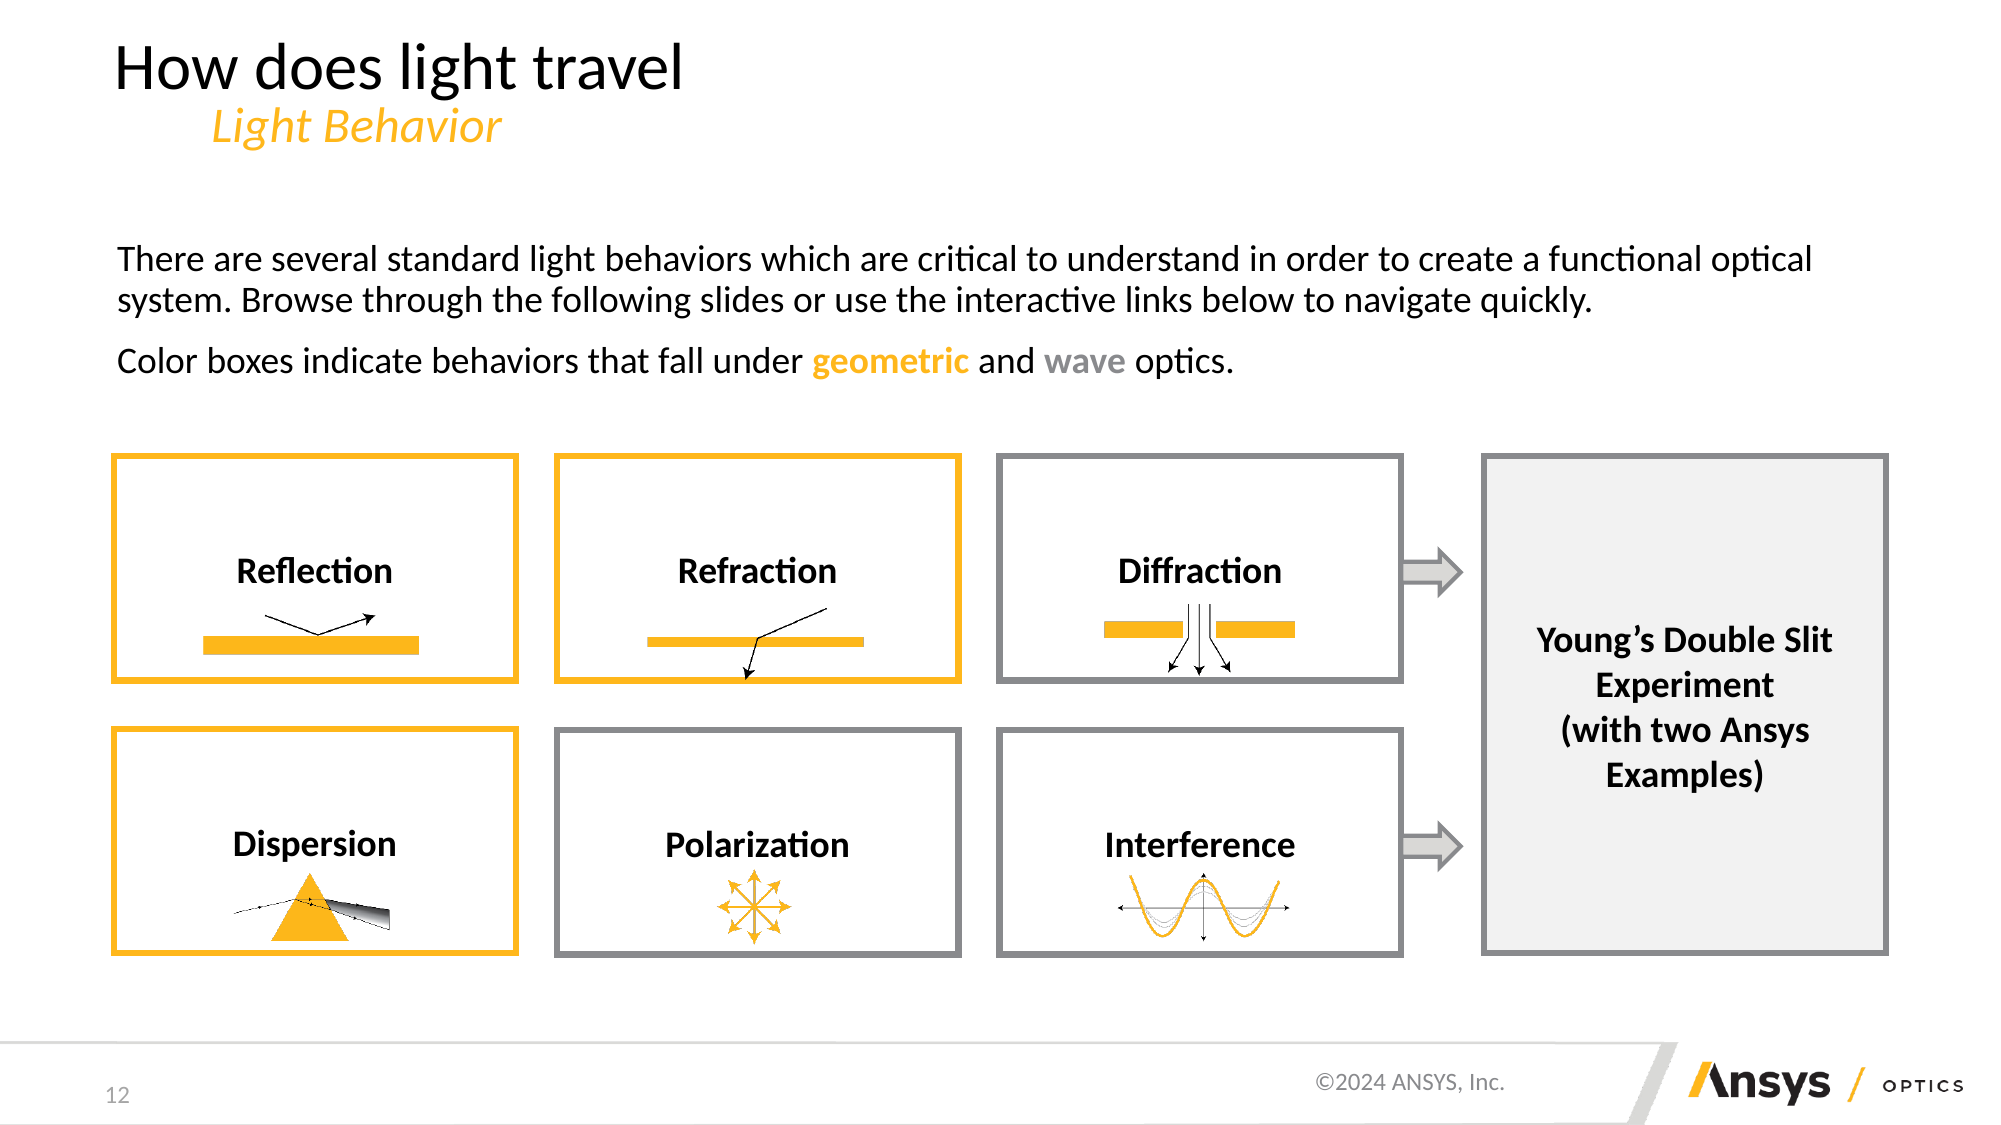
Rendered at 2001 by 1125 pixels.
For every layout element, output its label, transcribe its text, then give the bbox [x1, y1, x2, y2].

slide_number 12 [89, 1073, 540, 1114]
text_box Diffraction [998, 455, 1402, 682]
text_box Reflection [113, 455, 517, 682]
picture [0, 0, 2000, 1125]
text_box Young’s Double Slit Experiment (with two Ansys Examples) [1483, 455, 1887, 954]
text_box Light Behavior [196, 84, 920, 160]
text_box [1400, 822, 1463, 870]
text_box Dispersion [113, 728, 517, 954]
text_box Polarization [556, 729, 960, 956]
text_box Refraction [556, 455, 960, 682]
title How does light travel [99, 24, 1900, 164]
text_box [1400, 548, 1463, 596]
text_box Interference [998, 729, 1402, 956]
list There are several standard light behaviors which are critical to understand in order to create a functional optical system. Browse through the following slides or use the interactive links below to navigate quickly. Color boxes indicate behaviors that fall under geometric and wave optics. [102, 231, 1903, 457]
